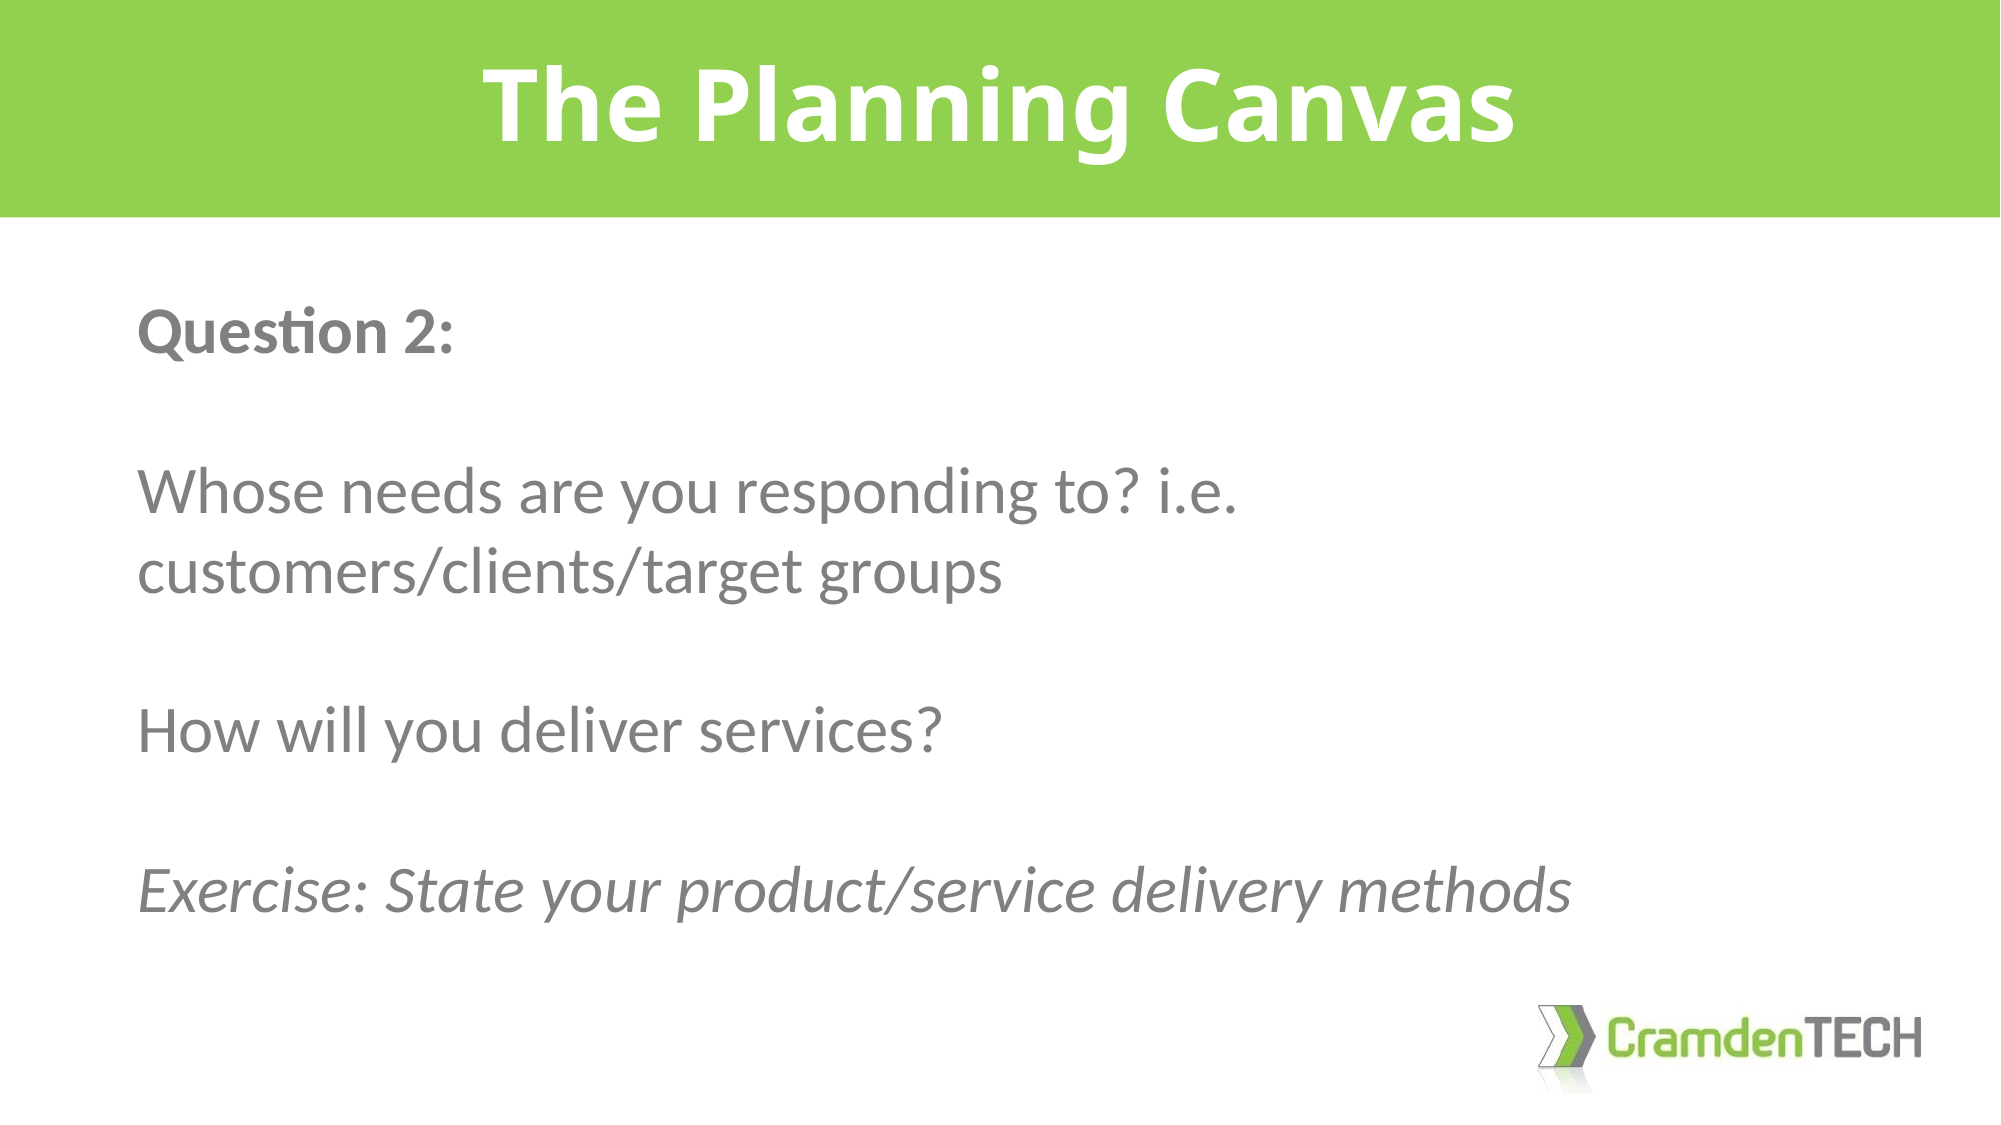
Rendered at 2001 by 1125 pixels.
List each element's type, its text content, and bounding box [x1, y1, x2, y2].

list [1538, 1005, 1921, 1094]
text_box Question 2: Whose needs are you responding to? i.e. customers/clients/target groups How will you deliver services? Exercise: State your product/service delivery methods [122, 279, 1821, 934]
title The Planning Canvas [0, 0, 2000, 218]
